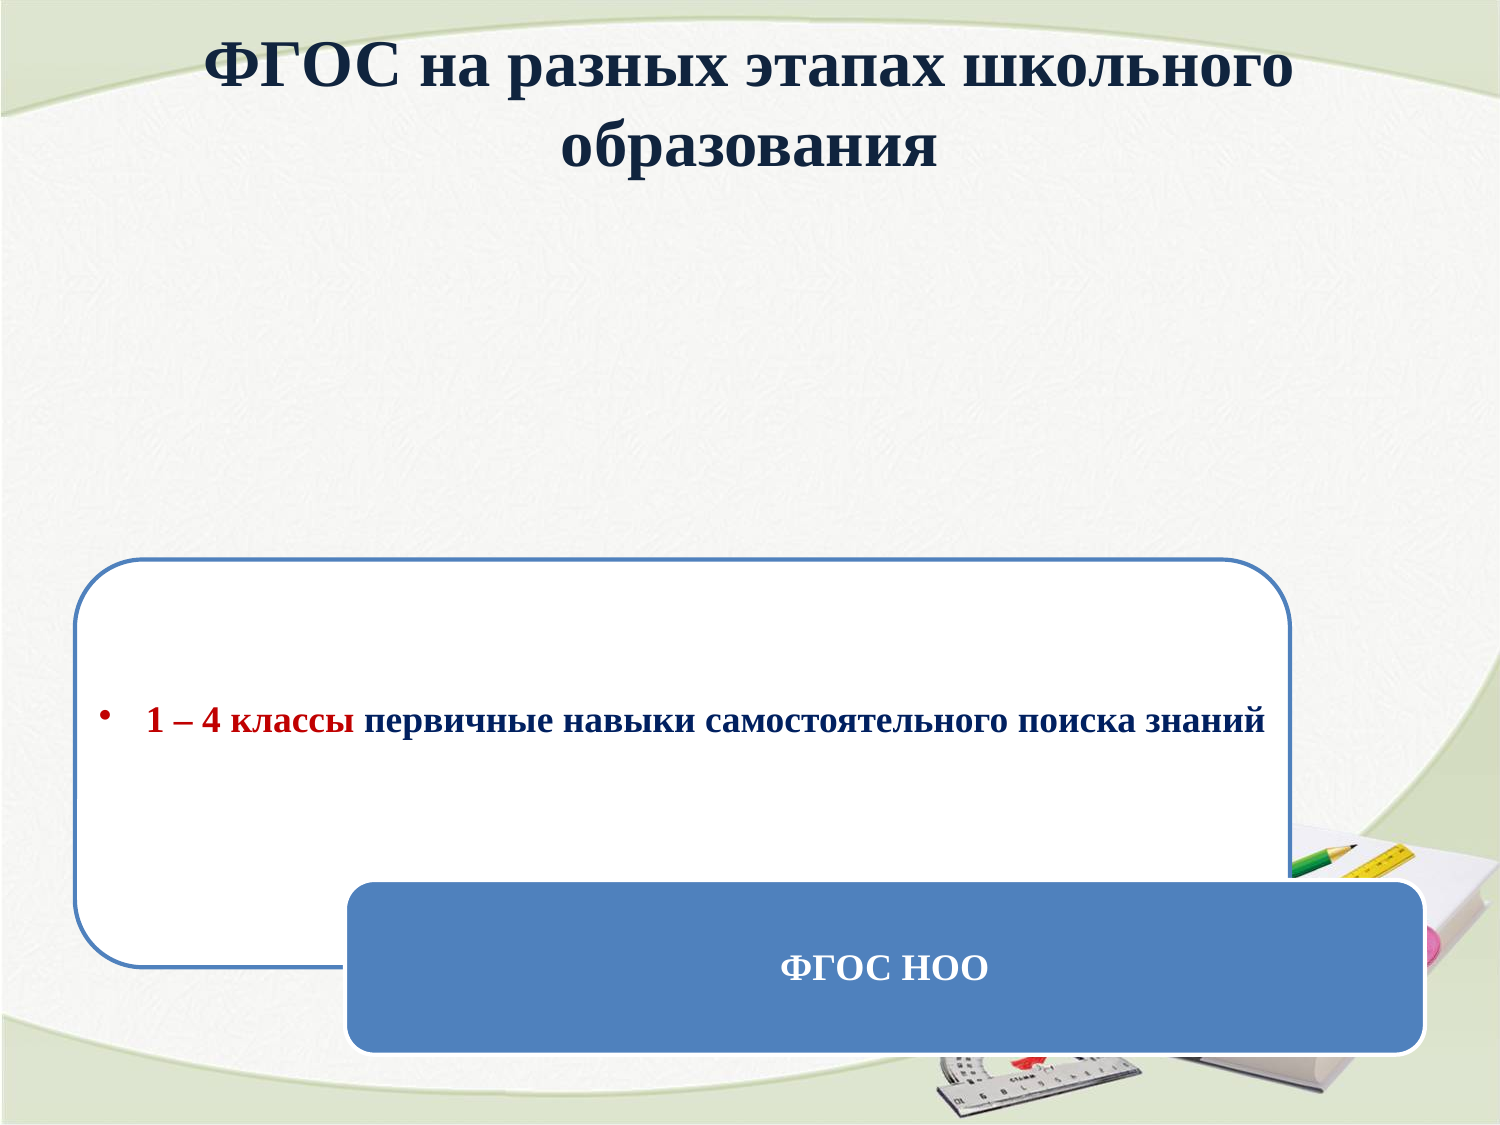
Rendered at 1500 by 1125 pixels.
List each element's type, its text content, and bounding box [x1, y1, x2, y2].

title ФГОС на разных этапах школьного образования [35, 23, 1465, 176]
picture [0, 0, 1500, 1125]
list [74, 222, 1426, 1055]
